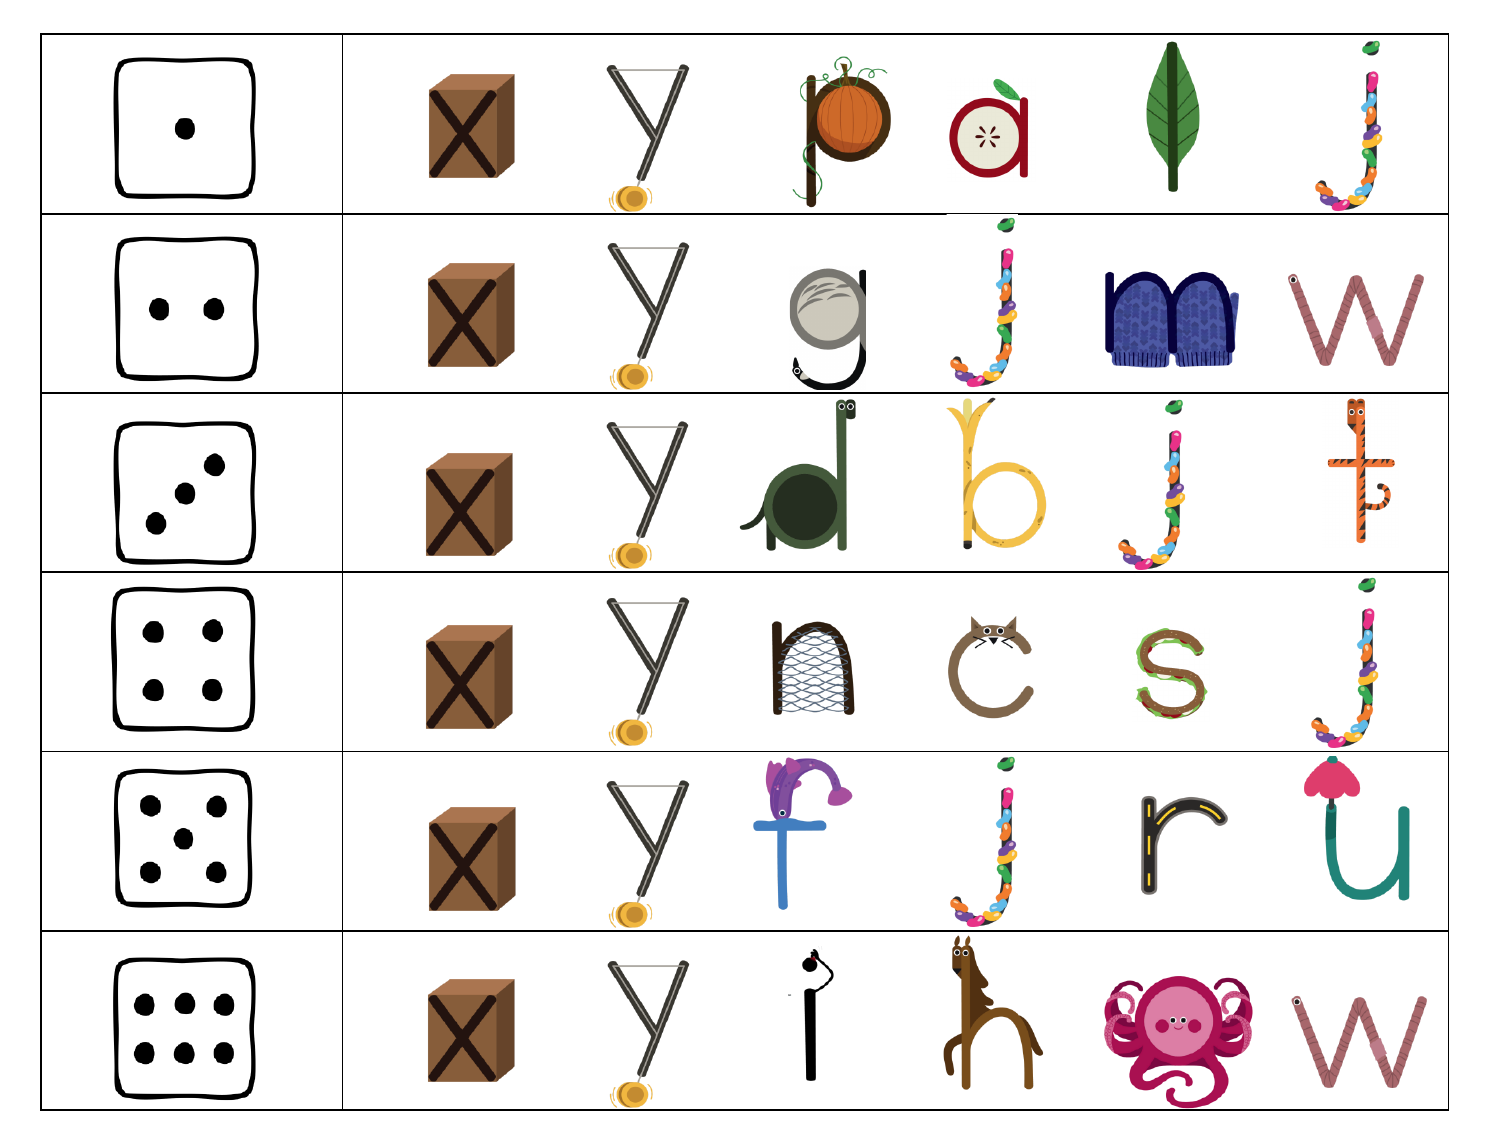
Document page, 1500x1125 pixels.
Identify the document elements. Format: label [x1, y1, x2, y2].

picture [1103, 971, 1257, 1109]
picture [423, 258, 521, 371]
picture [941, 394, 1049, 552]
table_cell [343, 932, 1448, 1109]
picture [1302, 756, 1412, 902]
table_cell [343, 752, 1448, 930]
text_box [603, 238, 692, 391]
table_header [42, 35, 342, 213]
table_cell [42, 752, 342, 930]
picture [421, 448, 519, 560]
picture [107, 583, 258, 732]
picture [1282, 267, 1427, 369]
table_cell [343, 573, 1448, 751]
table_cell [42, 573, 342, 751]
picture [788, 946, 838, 1084]
text_box [602, 417, 691, 570]
picture [738, 394, 860, 558]
text_box [603, 956, 692, 1109]
table_cell [42, 215, 342, 392]
picture [789, 266, 866, 390]
picture [942, 934, 1044, 1094]
text_box [602, 593, 691, 747]
picture [790, 54, 899, 213]
picture [946, 753, 1018, 927]
table_cell [343, 215, 1448, 392]
picture [1285, 989, 1430, 1091]
picture [1141, 40, 1202, 196]
picture [1114, 396, 1186, 570]
picture [1132, 628, 1210, 722]
text_box [602, 60, 691, 213]
picture [109, 234, 260, 384]
picture [1307, 574, 1379, 748]
picture [421, 620, 519, 733]
picture [112, 767, 257, 910]
picture [1134, 790, 1230, 899]
picture [762, 612, 859, 718]
picture [1321, 394, 1399, 548]
table_header [343, 35, 1448, 213]
picture [1098, 264, 1245, 372]
picture [947, 612, 1038, 721]
table_cell [42, 394, 342, 571]
picture [109, 54, 260, 205]
picture [749, 757, 855, 912]
table_cell [343, 394, 1448, 571]
picture [107, 952, 260, 1102]
picture [1311, 37, 1383, 212]
table_cell [42, 932, 342, 1109]
picture [423, 974, 521, 1086]
picture [424, 802, 522, 915]
picture [424, 69, 521, 182]
text_box [602, 776, 691, 929]
picture [947, 78, 1036, 182]
picture [946, 213, 1018, 388]
picture [109, 418, 258, 568]
